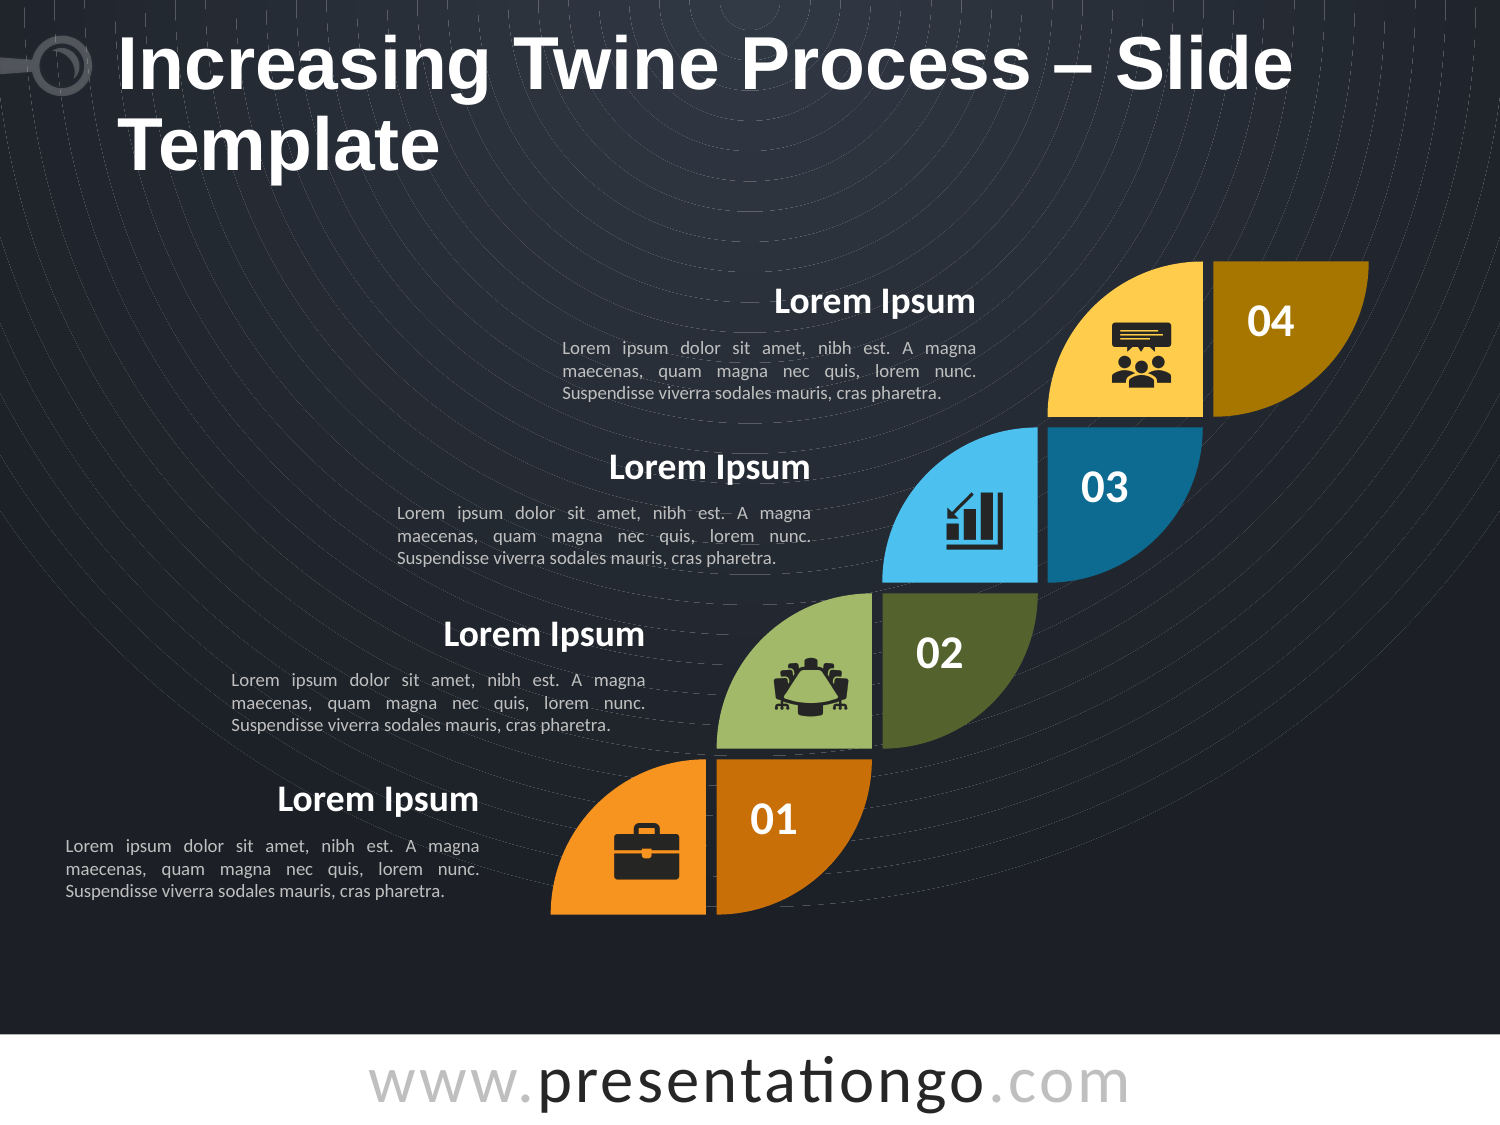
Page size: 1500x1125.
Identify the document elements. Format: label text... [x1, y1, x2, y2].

text_box 03 [1047, 427, 1203, 583]
text_box 02 [882, 593, 1038, 749]
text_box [397, 433, 812, 578]
picture [771, 648, 850, 726]
picture [936, 482, 1014, 560]
text_box 01 [716, 759, 872, 915]
text_box [882, 427, 1038, 583]
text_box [231, 600, 646, 744]
title Increasing Twine Process – Slide Template [103, 17, 1500, 139]
text_box 04 [1213, 261, 1369, 417]
text_box [550, 759, 706, 915]
text_box [716, 593, 872, 749]
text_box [65, 766, 480, 910]
text_box [1047, 261, 1203, 417]
picture [606, 814, 684, 892]
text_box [562, 268, 977, 412]
picture [1102, 316, 1180, 394]
